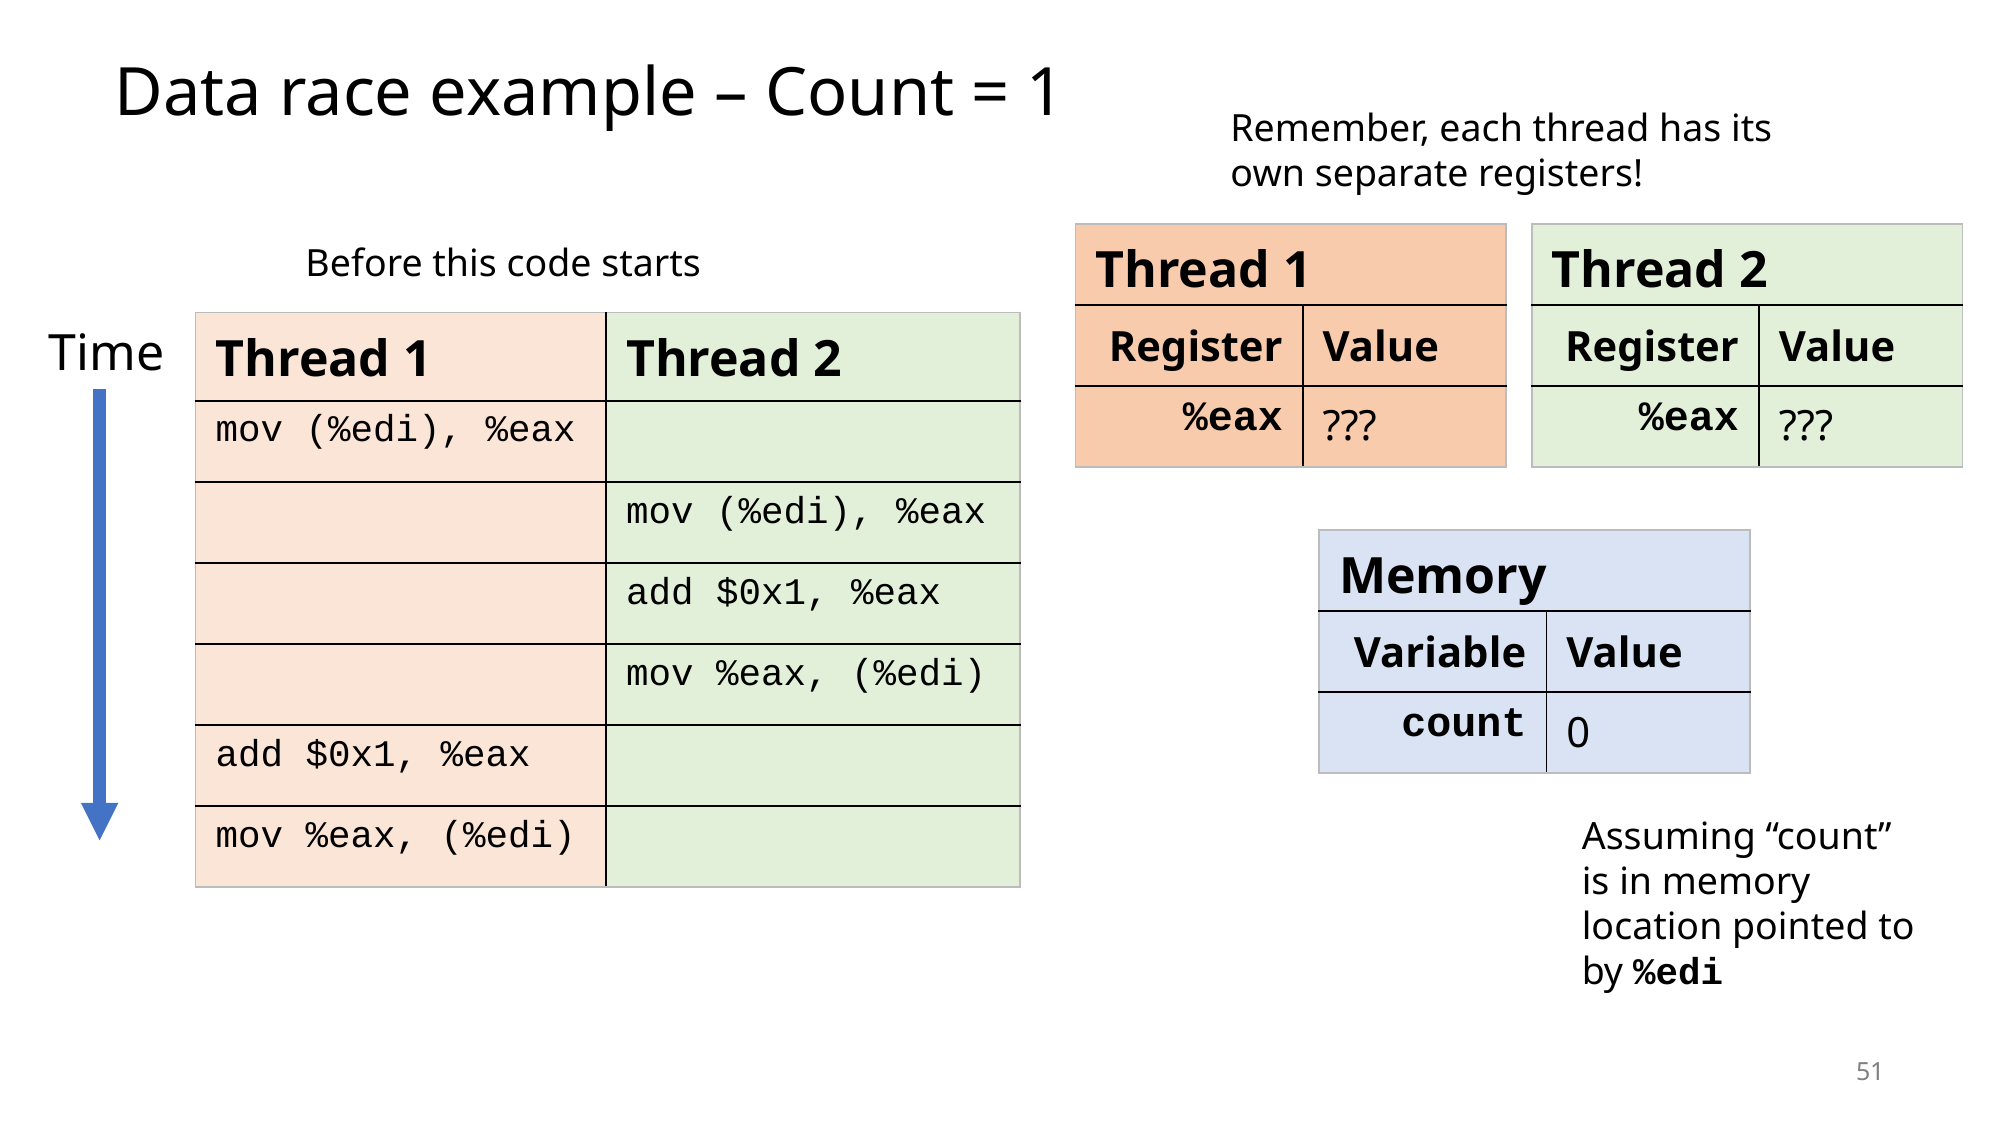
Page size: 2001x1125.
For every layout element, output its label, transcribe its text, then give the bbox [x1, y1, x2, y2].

table_cell add $0x1, %eax [196, 726, 605, 805]
table_cell mov (%edi), %eax [196, 402, 605, 481]
table_cell Value [1547, 612, 1749, 691]
table_cell Value [1760, 306, 1962, 385]
slide_number 51 [1749, 1042, 1900, 1103]
table_cell mov (%edi), %eax [607, 483, 1019, 562]
table_header Thread 2 [607, 313, 1019, 400]
table_cell [196, 564, 605, 643]
table_cell add $0x1, %eax [607, 564, 1019, 643]
table_cell 0 [1547, 693, 1749, 772]
table_cell Register [1533, 306, 1758, 385]
table_header Thread 1 [196, 313, 605, 400]
table_header Thread 2 [1533, 225, 1962, 304]
text_box Time [33, 313, 198, 389]
table_header Thread 1 [1076, 225, 1505, 304]
table_cell mov %eax, (%edi) [196, 807, 605, 886]
text_box Assuming “count” is in memory location pointed to by %edi [1567, 804, 1933, 1000]
title Data race example – Count = 1 [99, 37, 1900, 150]
table_cell Value [1304, 306, 1505, 385]
table_cell count [1320, 693, 1546, 772]
text_box Before this code starts [290, 231, 925, 292]
table_cell ??? [1760, 387, 1962, 466]
table_cell ??? [1304, 387, 1505, 466]
table_cell Variable [1320, 612, 1546, 691]
table_cell [607, 726, 1019, 805]
table_cell mov %eax, (%edi) [607, 645, 1019, 724]
text_box Remember, each thread has its own separate registers! [1215, 96, 1825, 202]
table_cell [196, 483, 605, 562]
table_cell [607, 807, 1019, 886]
table_cell Register [1076, 306, 1302, 385]
table_cell %eax [1076, 387, 1302, 466]
table_cell %eax [1533, 387, 1758, 466]
table_cell [196, 645, 605, 724]
table_header Memory [1320, 531, 1749, 610]
table_cell [607, 402, 1019, 481]
